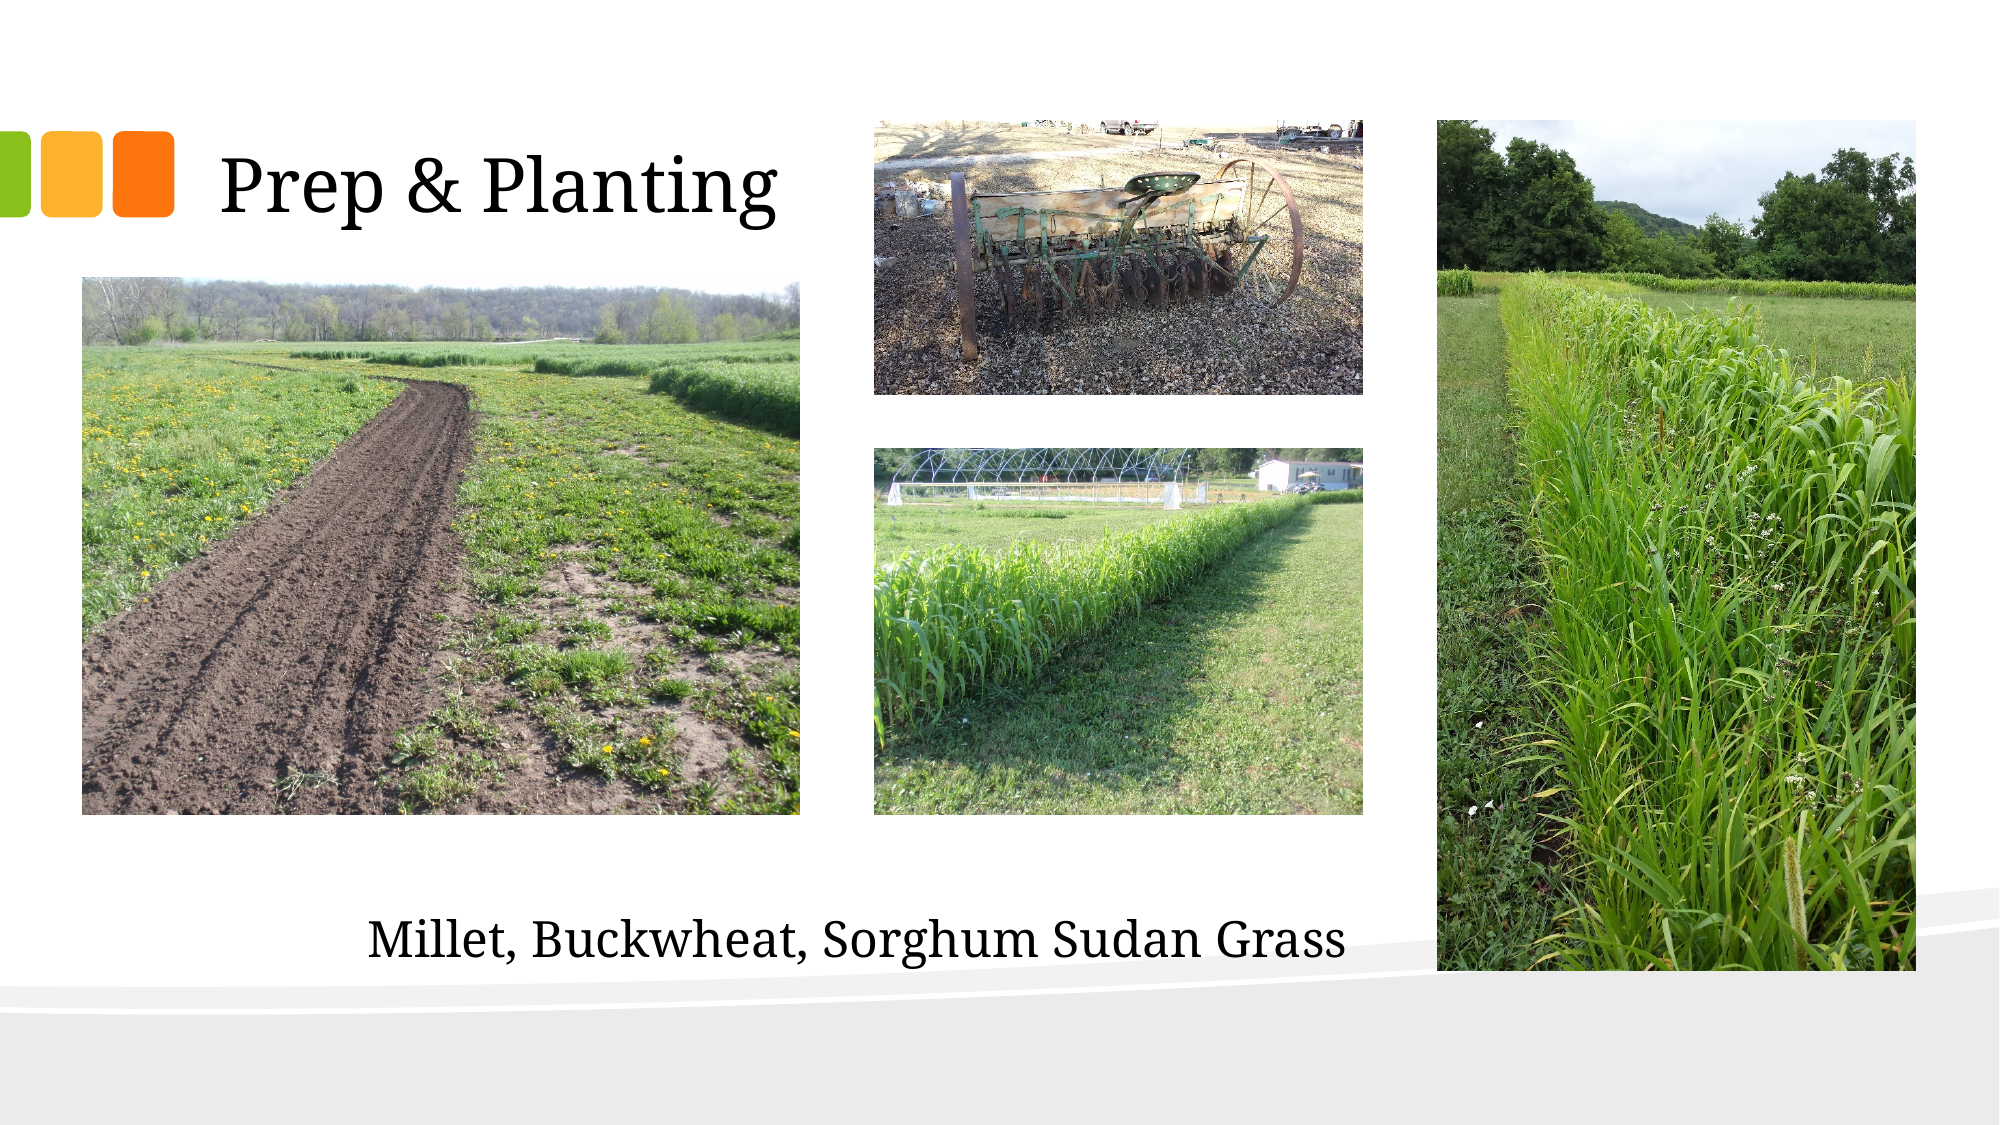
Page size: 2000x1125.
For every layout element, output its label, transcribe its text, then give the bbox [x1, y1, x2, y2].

picture [874, 448, 1363, 815]
text_box Millet, Buckwheat, Sorghum Sudan Grass [82, 899, 1363, 975]
picture [874, 120, 1363, 396]
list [82, 276, 800, 815]
title Prep & Planting [199, 24, 1800, 238]
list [1436, 120, 1916, 972]
